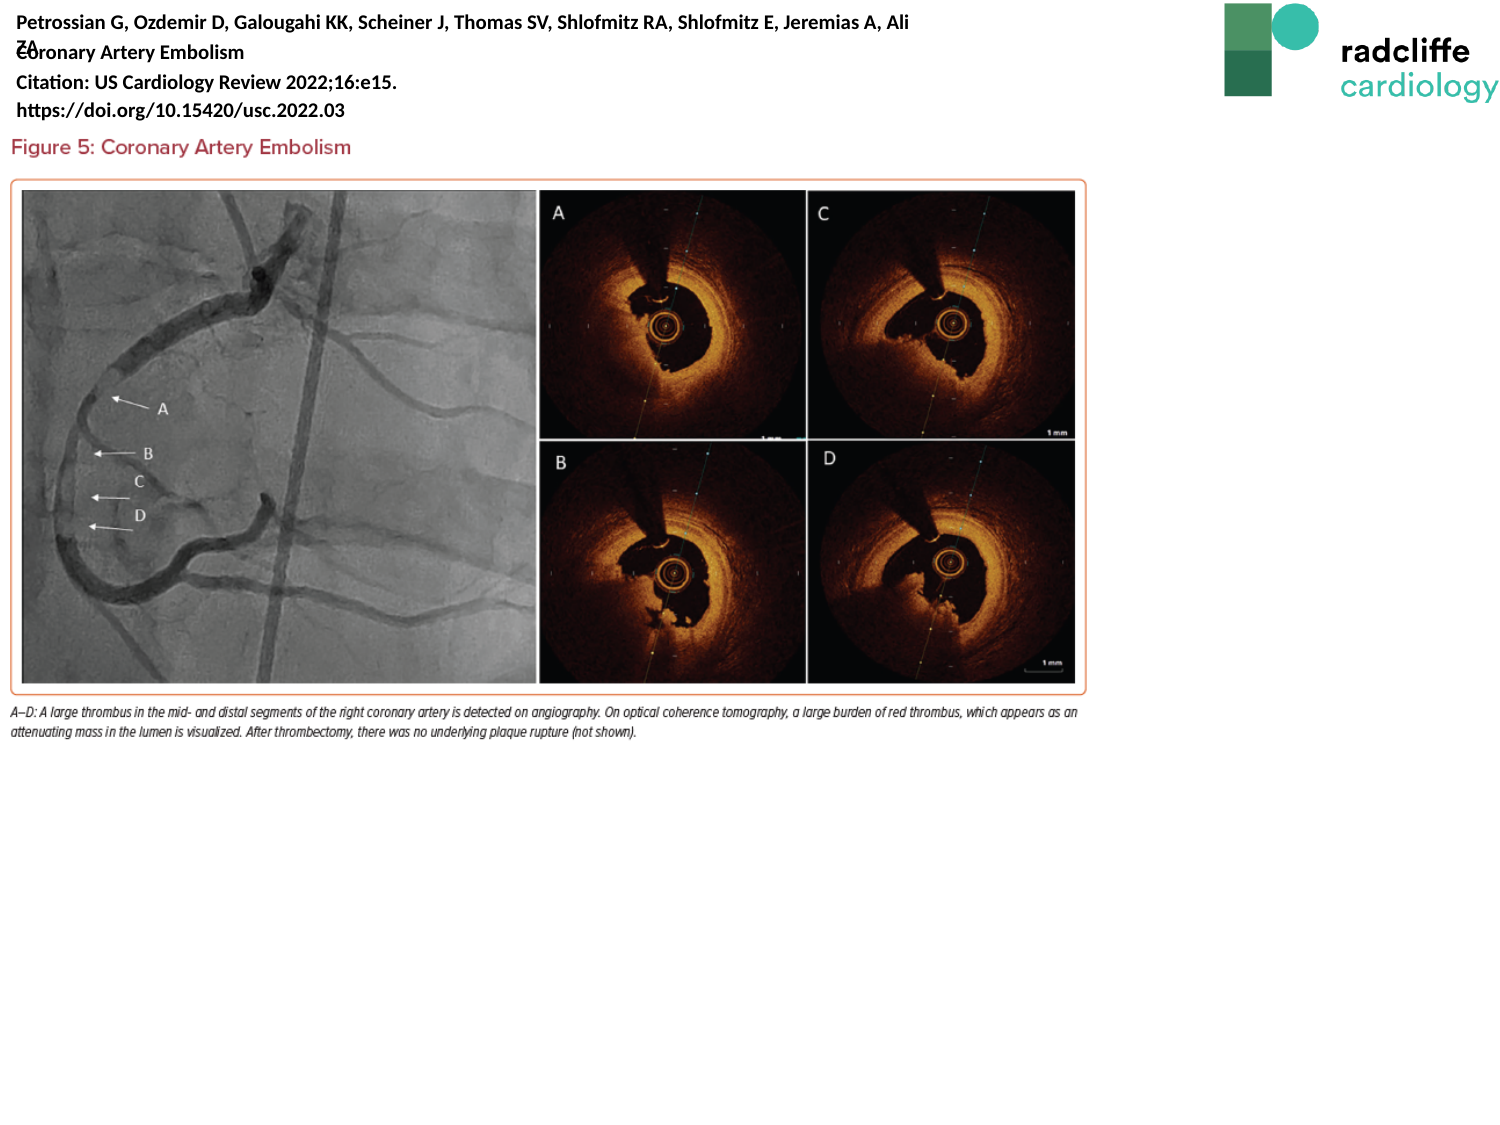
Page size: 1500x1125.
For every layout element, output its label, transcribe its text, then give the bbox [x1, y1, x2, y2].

picture [1224, 1, 1499, 104]
text_box Citation: US Cardiology Review 2022;16:e15. [1, 60, 1224, 89]
picture [1, 124, 1096, 752]
text_box https://doi.org/10.15420/usc.2022.03 [1, 89, 1500, 129]
text_box Coronary Artery Embolism [1, 31, 1224, 60]
text_box Petrossian G, Ozdemir D, Galougahi KK, Scheiner J, Thomas SV, Shlofmitz RA, Shlofmitz E, Jeremias A, Ali ZA [1, 1, 939, 31]
